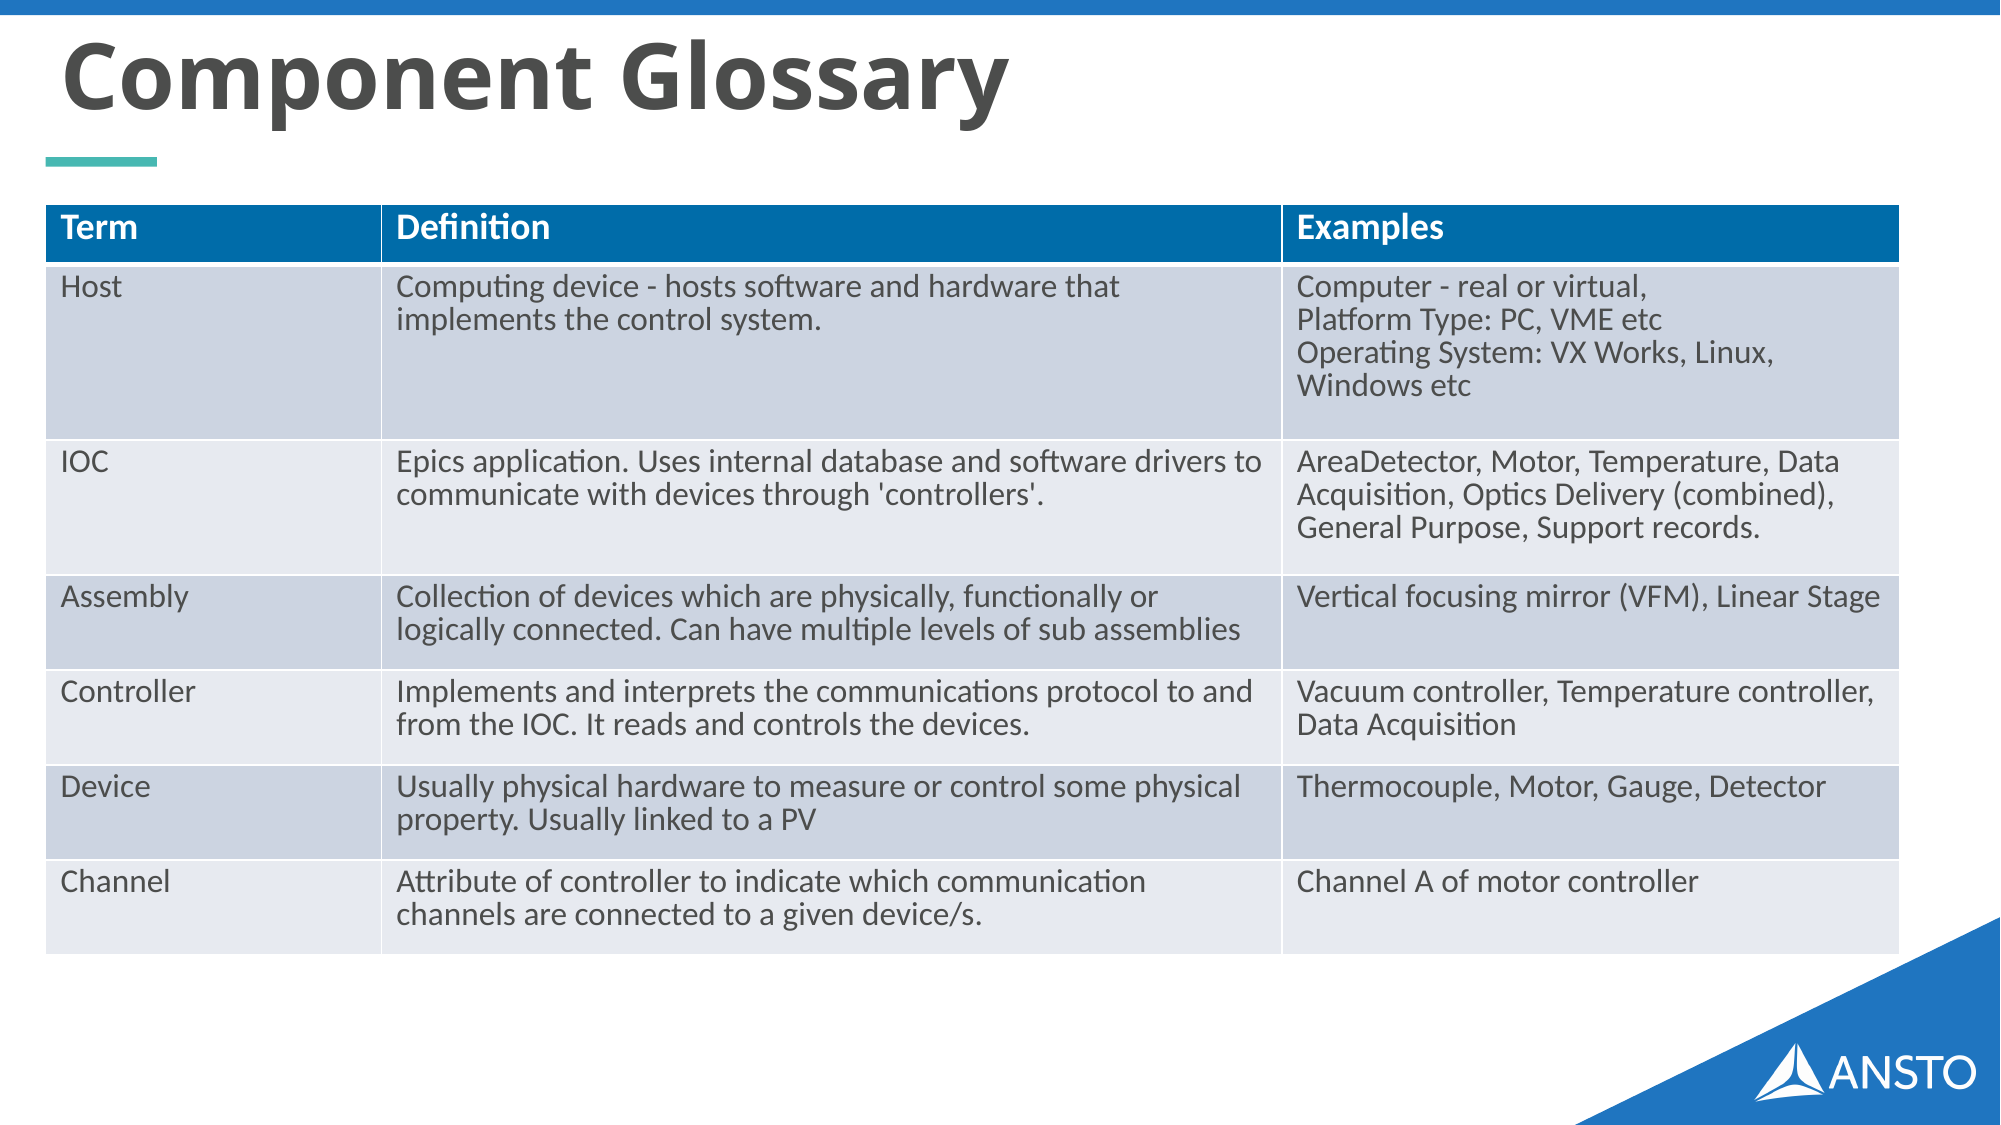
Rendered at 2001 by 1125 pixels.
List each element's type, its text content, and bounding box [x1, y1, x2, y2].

table_cell Channel A of motor controller [1283, 861, 1899, 954]
table_cell Channel [46, 861, 381, 954]
table_cell Attribute of controller to indicate which communication channels are connected to a given device/s. [382, 861, 1281, 954]
table_cell Controller [46, 671, 381, 764]
table_cell Device [46, 766, 381, 859]
table_header Term [46, 205, 381, 262]
table_cell Epics application. Uses internal database and software drivers to communicate with devices through 'controllers'. [382, 441, 1281, 574]
table_cell Computer - real or virtual, Platform Type: PC, VME etc Operating System: VX Works, Linux, Windows etc [1283, 267, 1899, 439]
table_cell Vertical focusing mirror (VFM), Linear Stage [1283, 576, 1899, 669]
table_header Definition [382, 205, 1281, 262]
picture [1754, 1043, 1976, 1102]
table_cell IOC [46, 441, 381, 574]
table_cell Implements and interprets the communications protocol to and from the IOC. It reads and controls the devices. [382, 671, 1281, 764]
table_cell Collection of devices which are physically, functionally or logically connected. Can have multiple levels of sub assemblies [382, 576, 1281, 669]
table_cell AreaDetector, Motor, Temperature, Data Acquisition, Optics Delivery (combined), General Purpose, Support records. [1283, 441, 1899, 574]
table_cell Vacuum controller, Temperature controller, Data Acquisition [1283, 671, 1899, 764]
table_cell Host [46, 267, 381, 439]
table_header Examples [1283, 205, 1899, 262]
table_cell Assembly [46, 576, 381, 669]
table_cell Computing device - hosts software and hardware that implements the control system. [382, 267, 1281, 439]
title Component Glossary [45, 0, 1900, 137]
text_box [45, 156, 158, 168]
table_cell Usually physical hardware to measure or control some physical property. Usually linked to a PV [382, 766, 1281, 859]
table_cell Thermocouple, Motor, Gauge, Detector [1283, 766, 1899, 859]
